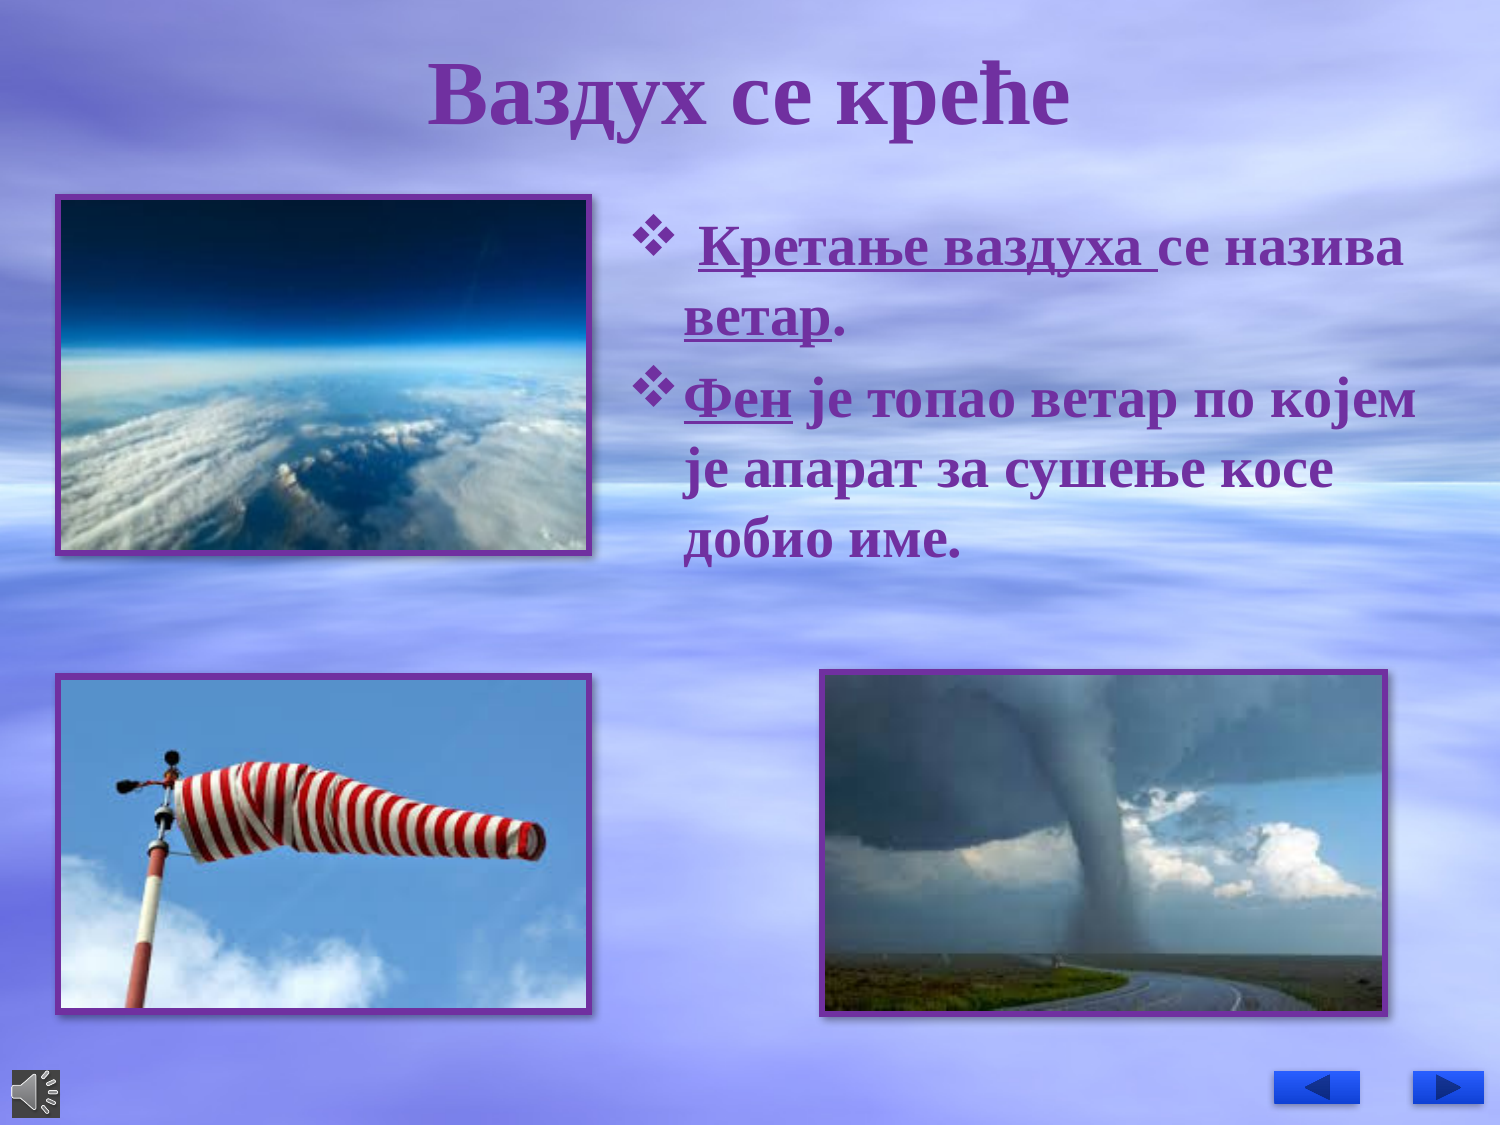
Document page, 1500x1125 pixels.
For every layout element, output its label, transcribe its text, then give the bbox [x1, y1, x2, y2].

picture [0, 0, 1500, 1125]
text_box [1274, 1070, 1360, 1105]
list Кретање ваздуха се назива ветар. Фен је топао ветар по којем је апарат за сушење косе добио име. [612, 200, 1475, 1050]
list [60, 199, 587, 551]
text_box [1413, 1070, 1485, 1105]
title Ваздух се креће [75, 24, 1425, 150]
